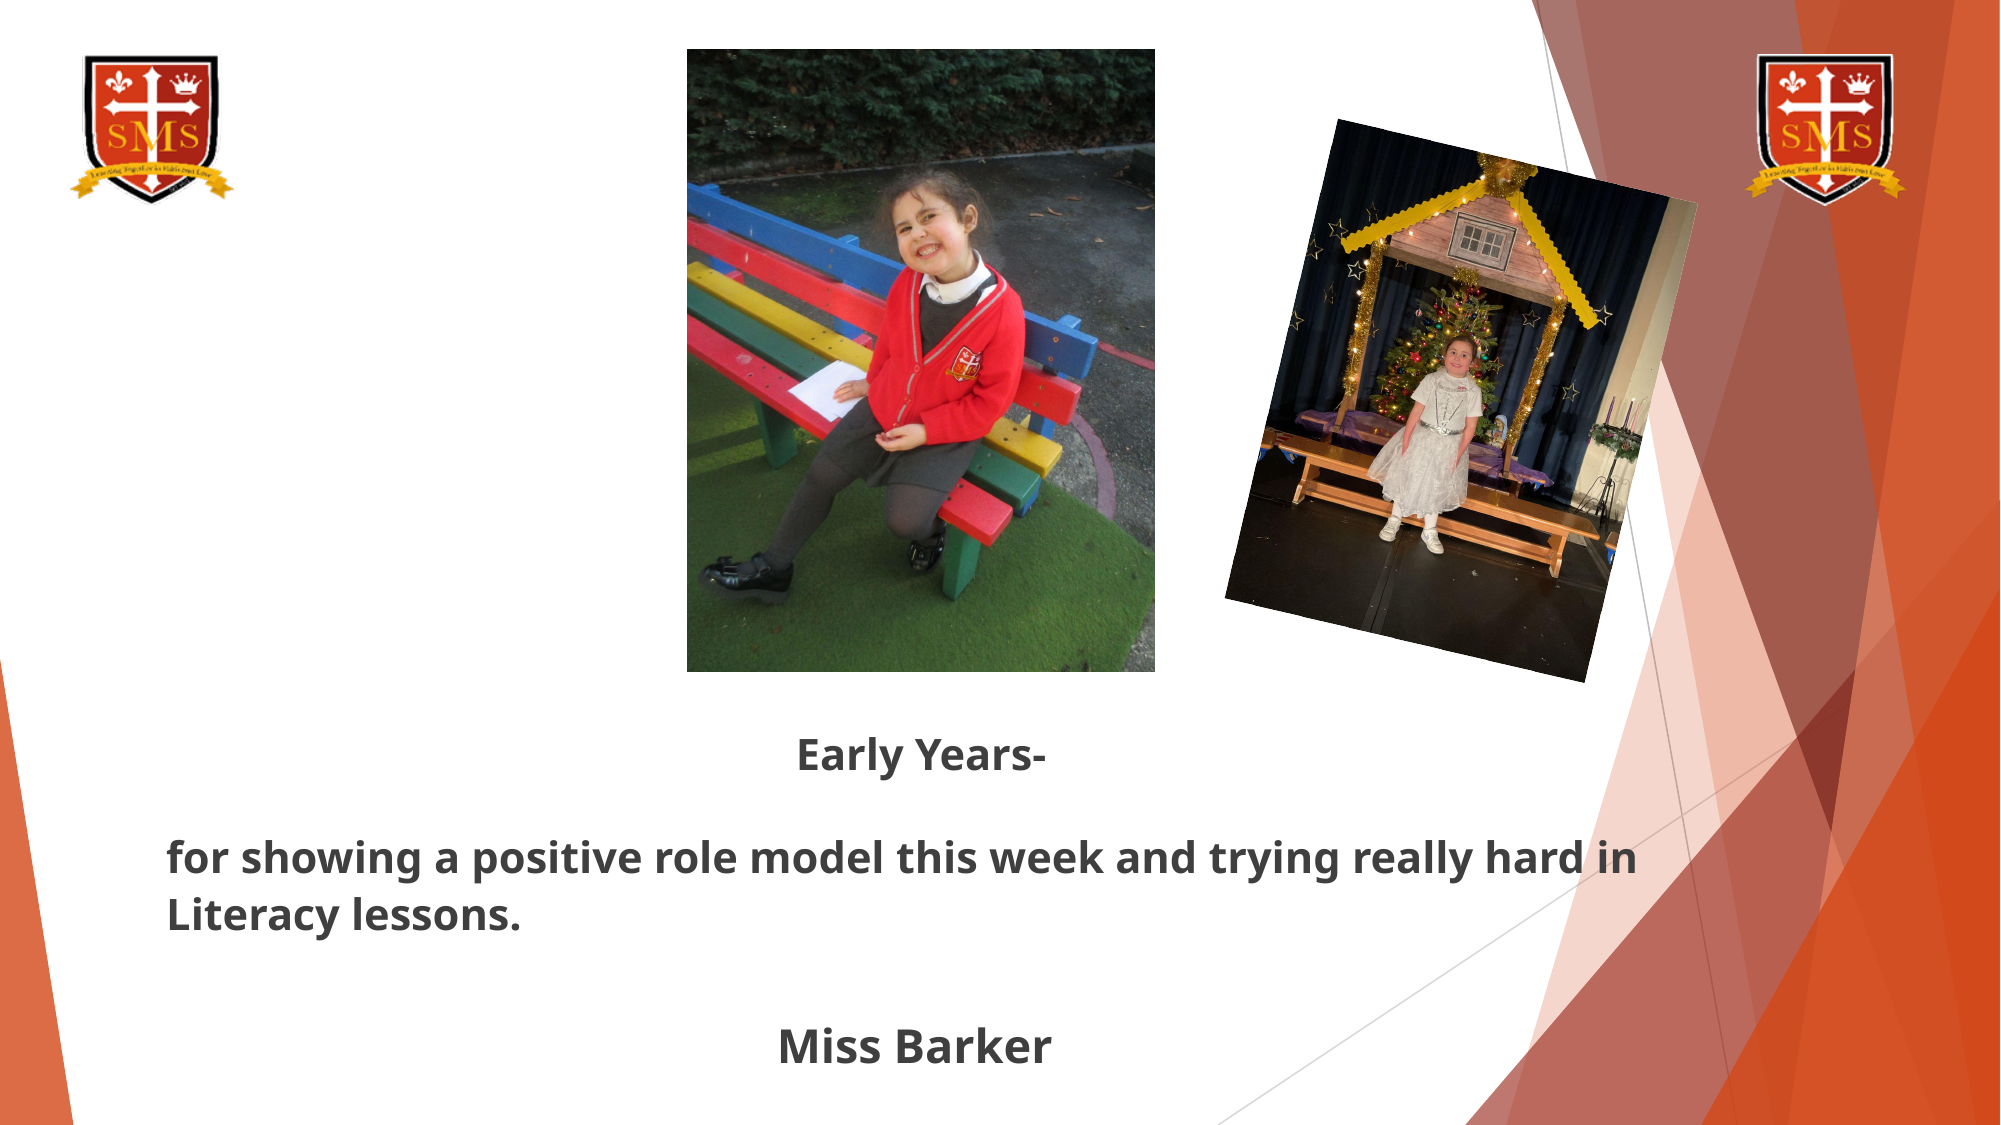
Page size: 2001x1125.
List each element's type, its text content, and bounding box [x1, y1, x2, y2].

picture [687, 49, 1155, 673]
picture [1743, 54, 1907, 206]
picture [70, 54, 234, 206]
list Early Years- for showing a positive role model this week and trying really hard in Literacy lessons. Miss Barker [151, 671, 1691, 1085]
picture [1226, 119, 1698, 683]
